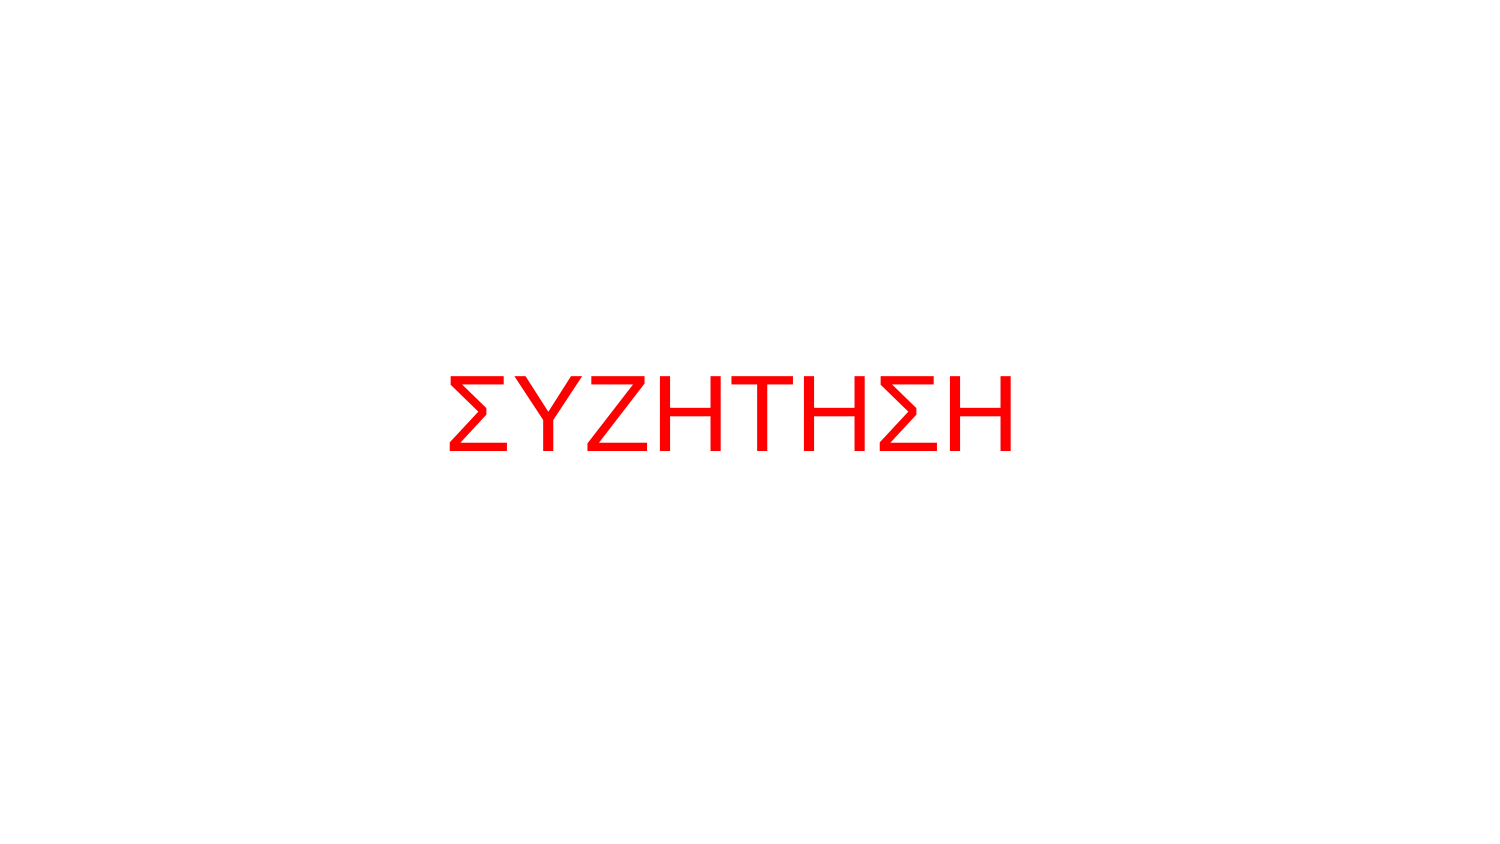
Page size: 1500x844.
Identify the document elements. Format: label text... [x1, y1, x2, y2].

title ΣΥΖΗΤΗΣΗ [429, 327, 1070, 422]
